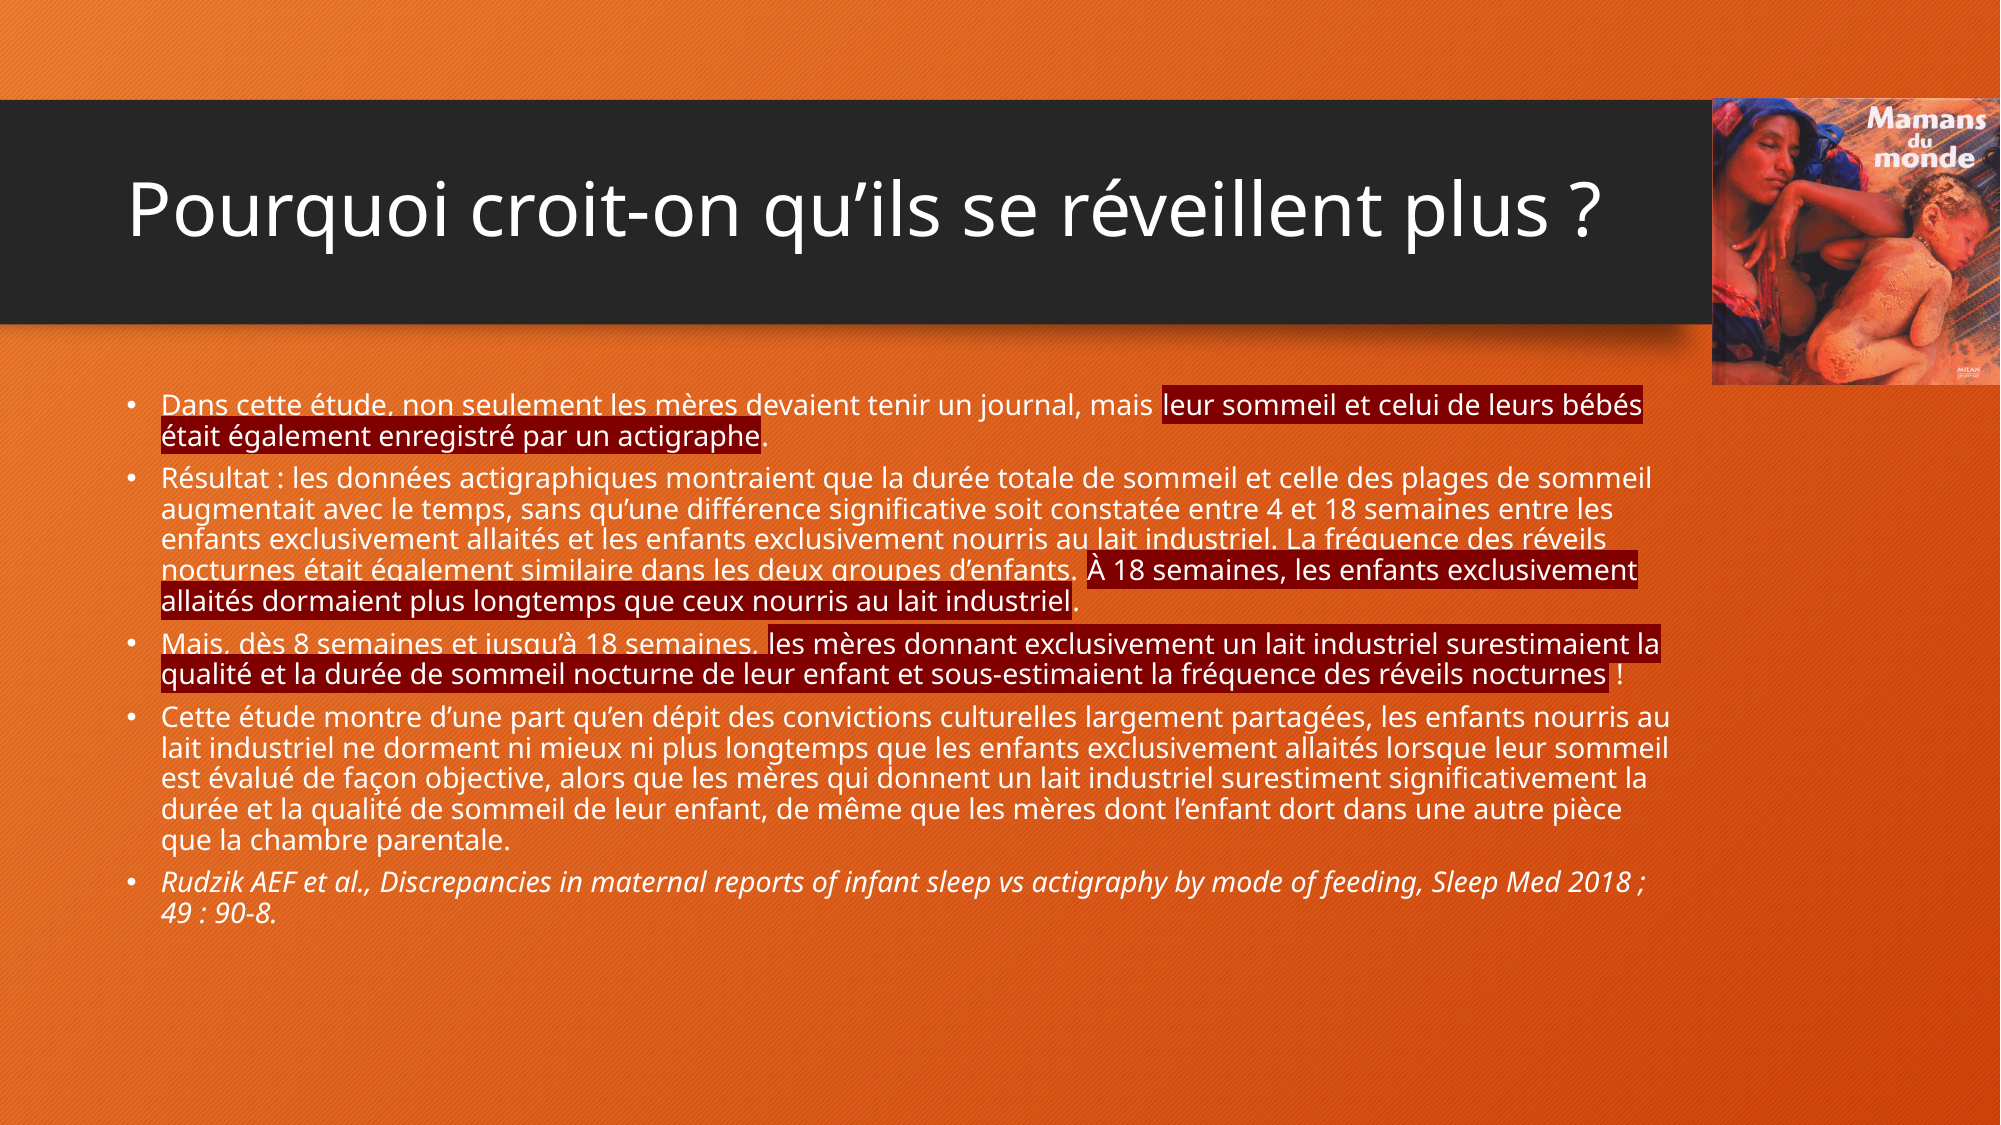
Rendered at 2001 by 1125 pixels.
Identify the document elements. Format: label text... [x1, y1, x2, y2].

picture [0, 98, 2000, 385]
title Pourquoi croit-on qu’ils se réveillent plus ? [111, 123, 1689, 301]
list Dans cette étude, non seulement les mères devaient tenir un journal, mais leur sommeil et celui de leurs bébés était également enregistré par un actigraphe. Résultat : les données actigraphiques montraient que la durée totale de sommeil et celle des plages de sommeil augmentait avec le temps, sans qu’une différence significative soit constatée entre 4 et 18 semaines entre les enfants exclusivement allaités et les enfants exclusivement nourris au lait industriel. La fréquence des réveils nocturnes était également similaire dans les deux groupes d’enfants. À 18 semaines, les enfants exclusivement allaités dormaient plus longtemps que ceux nourris au lait industriel. Mais, dès 8 semaines et jusqu’à 18 semaines, les mères donnant exclusivement un lait industriel surestimaient la qualité et la durée de sommeil nocturne de leur enfant et sous-estimaient la fréquence des réveils nocturnes ! Cette étude montre d’une part qu’en dépit des convictions culturelles largement partagées, les enfants nourris au lait industriel ne dorment ni mieux ni plus longtemps que les enfants exclusivement allaités lorsque leur sommeil est évalué de façon objective, alors que les mères qui donnent un lait industriel surestiment significativement la durée et la qualité de sommeil de leur enfant, de même que les mères dont l’enfant dort dans une autre pièce que la chambre parentale. Rudzik AEF et al., Discrepancies in maternal reports of infant sleep vs actigraphy by mode of feeding, Sleep Med 2018 ; 49 : 90-8. [111, 383, 1689, 974]
